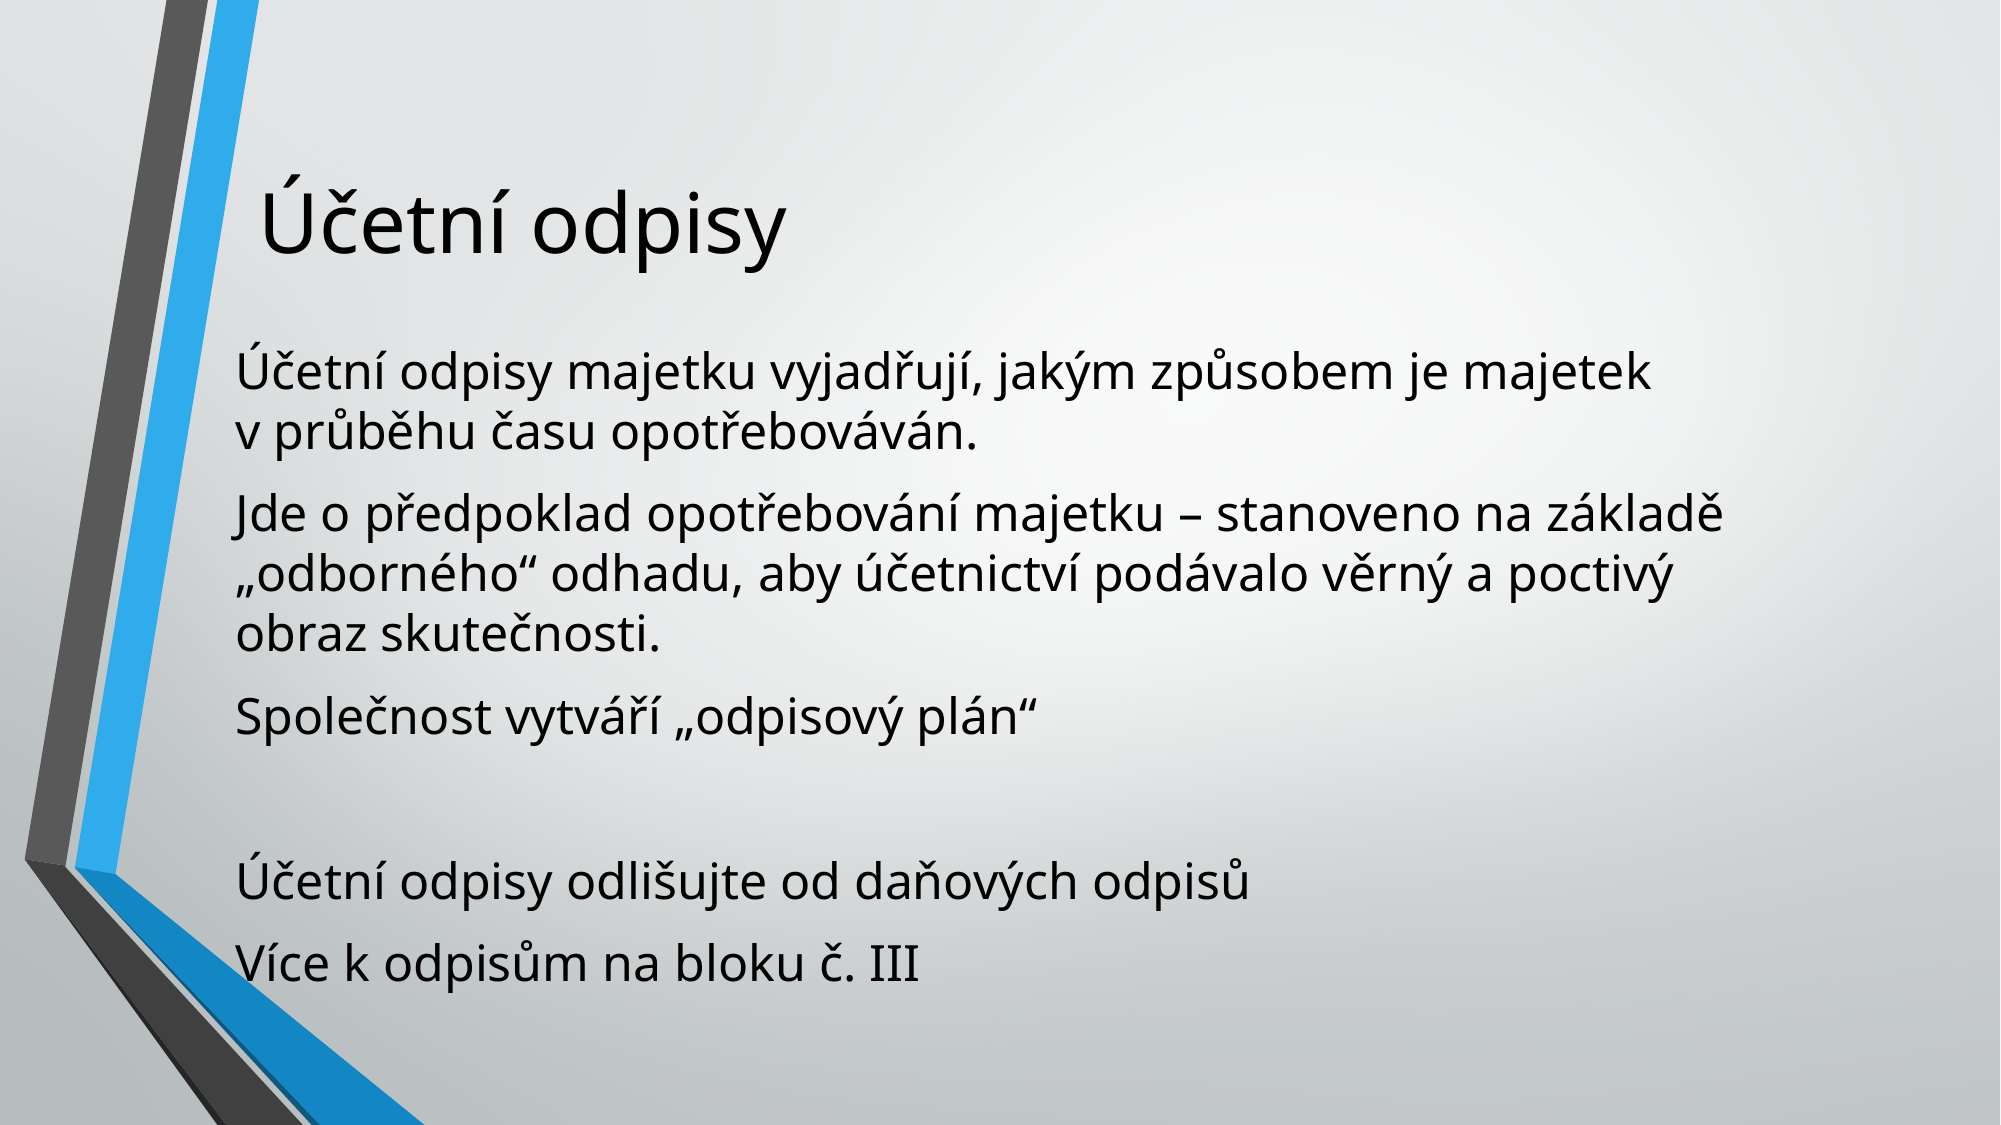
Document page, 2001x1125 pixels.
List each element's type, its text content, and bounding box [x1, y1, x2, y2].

title Účetní odpisy [243, 76, 1887, 364]
list Účetní odpisy majetku vyjadřují, jakým způsobem je majetek v průběhu času opotřebováván. Jde o předpoklad opotřebování majetku – stanoveno na základě „odborného“ odhadu, aby účetnictví podávalo věrný a poctivý obraz skutečnosti. Společnost vytváří „odpisový plán“ Účetní odpisy odlišujte od daňových odpisů Více k odpisům na bloku č. III [145, 318, 1789, 1096]
